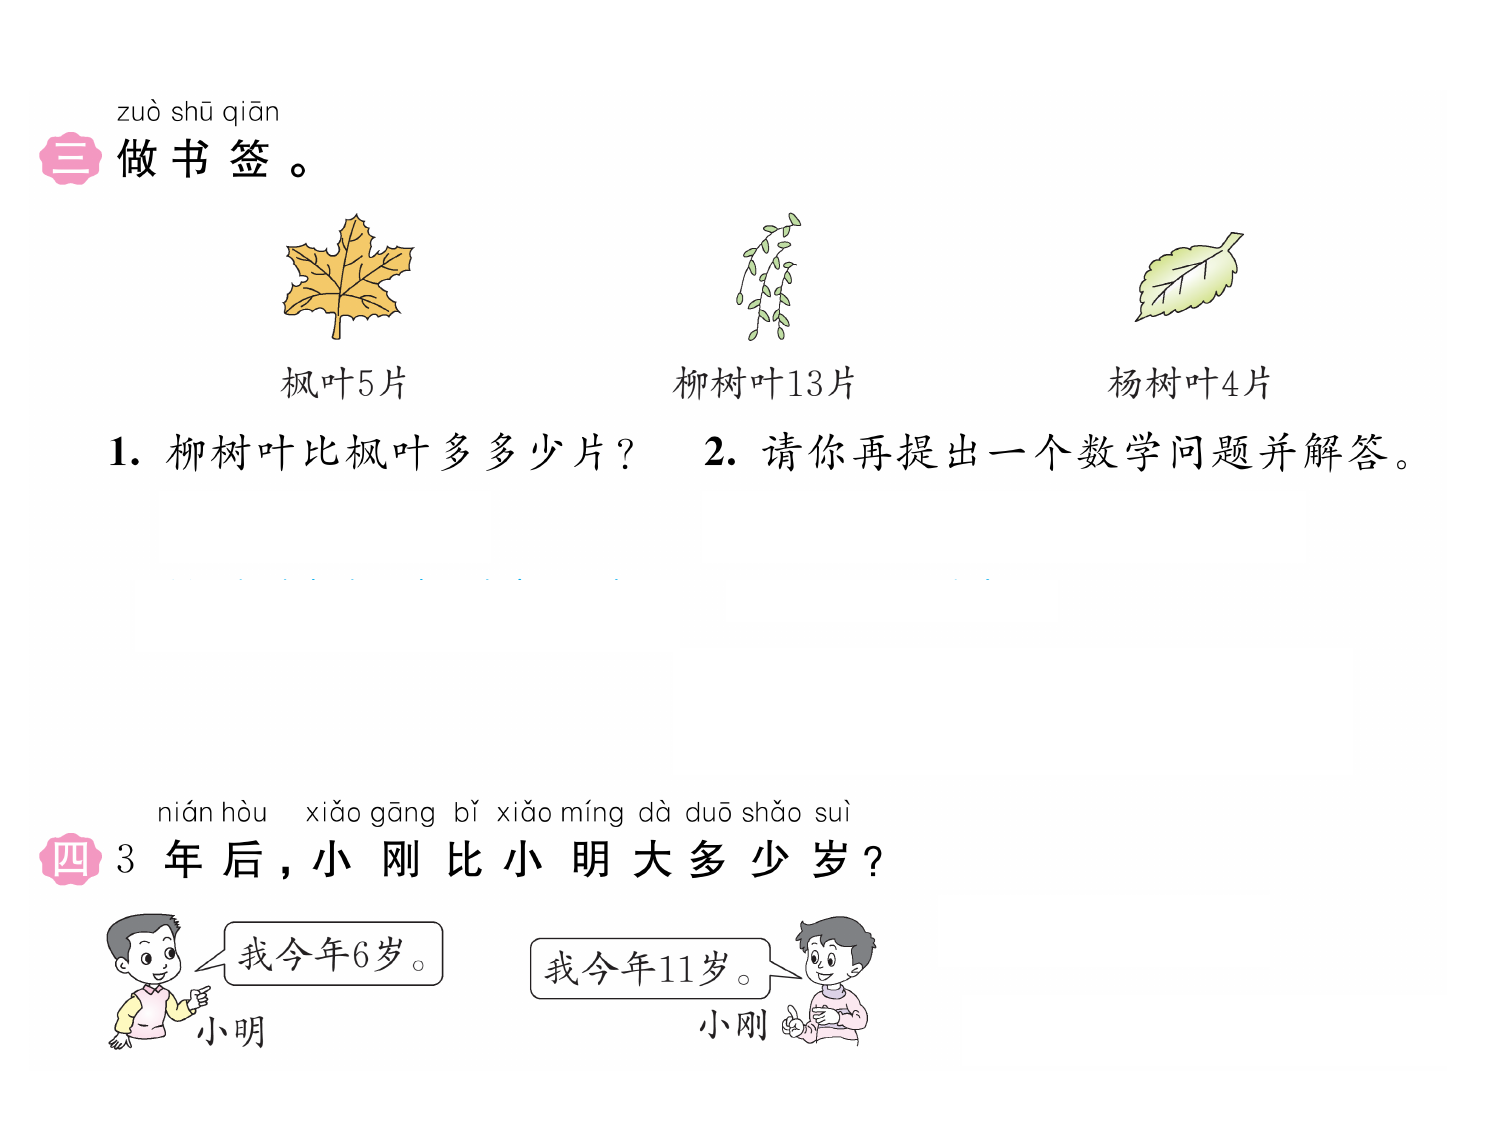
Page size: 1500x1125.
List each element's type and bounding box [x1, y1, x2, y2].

picture [29, 90, 1459, 1071]
